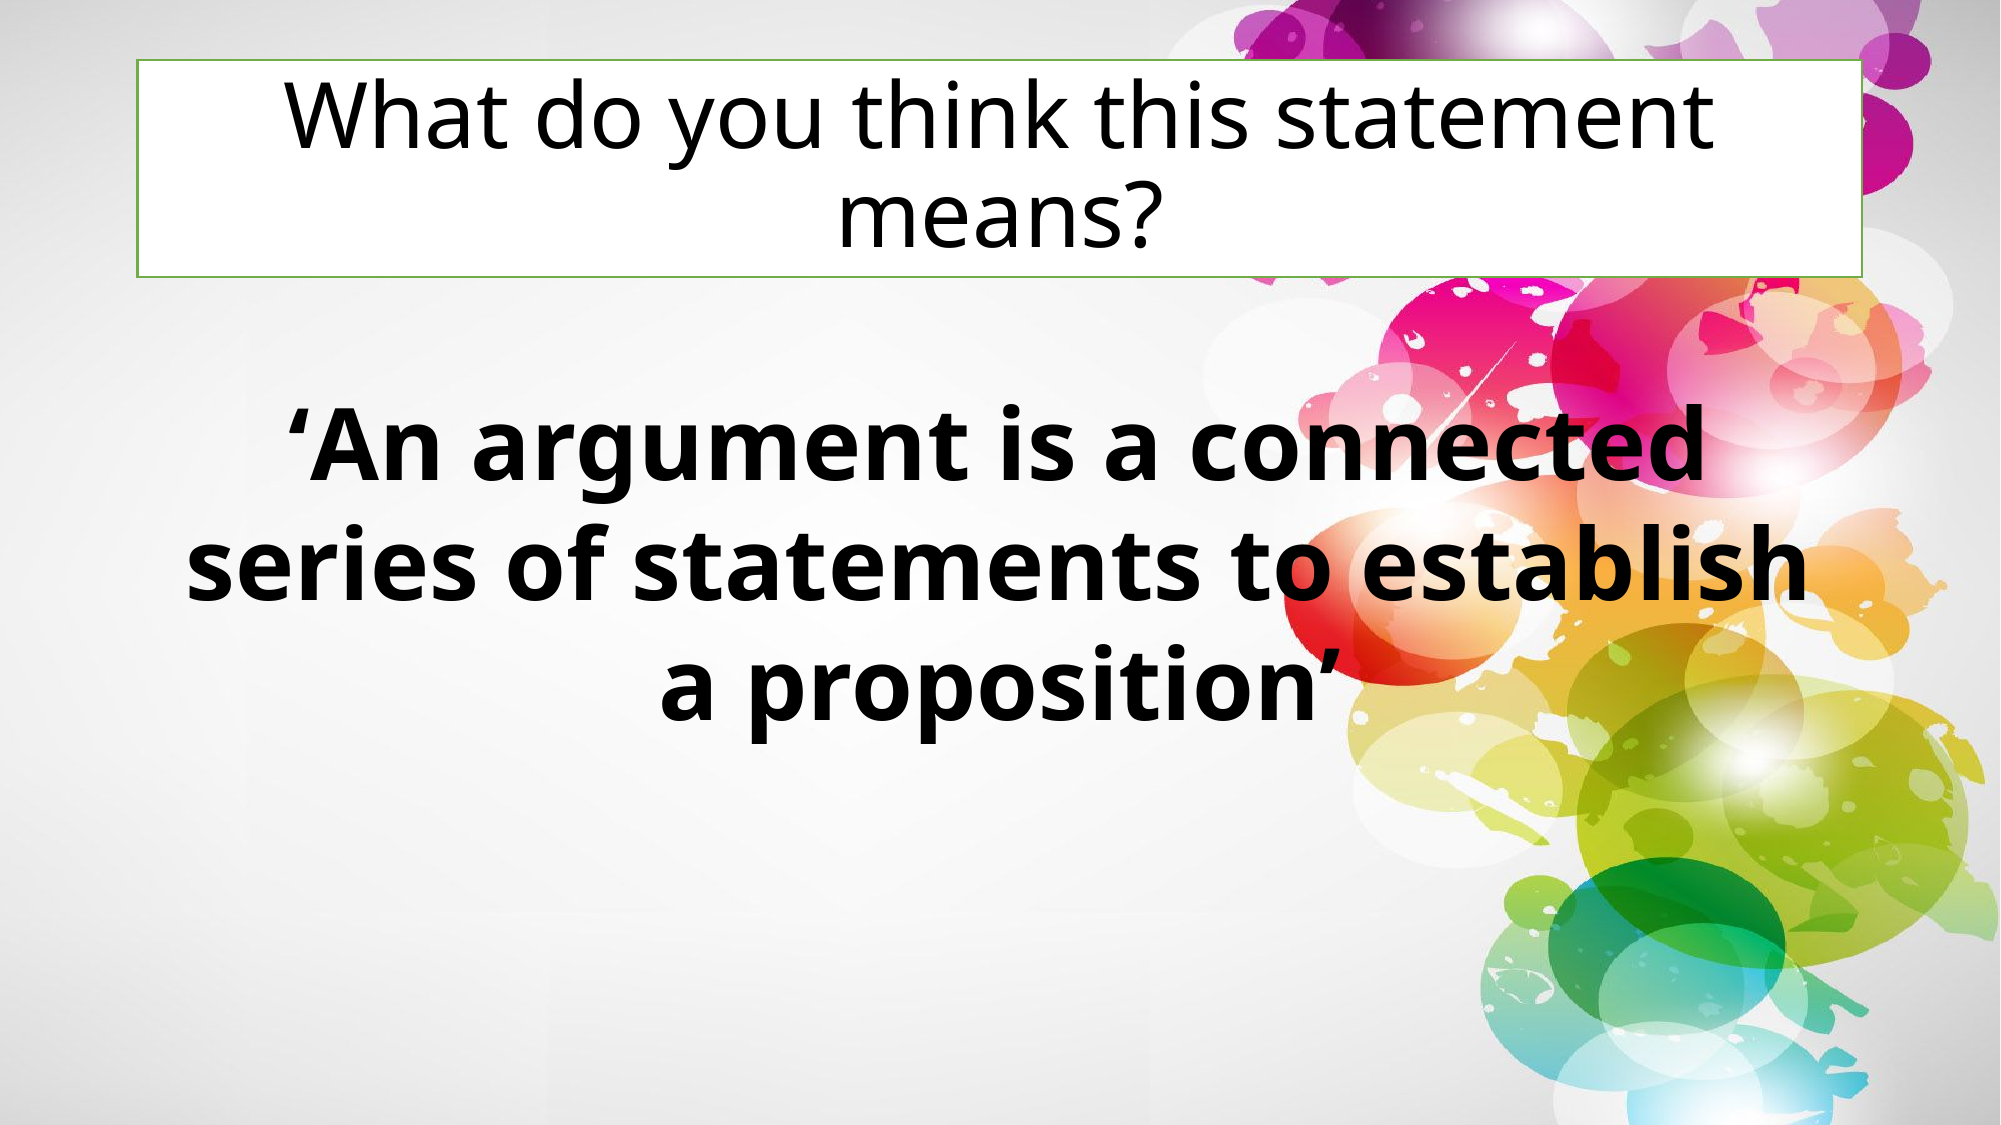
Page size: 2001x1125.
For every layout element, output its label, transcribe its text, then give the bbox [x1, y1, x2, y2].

text_box ‘An argument is a connected series of statements to establish a proposition’ [149, 372, 1851, 748]
title What do you think this statement means? [136, 59, 1863, 278]
picture [0, 0, 2001, 1125]
